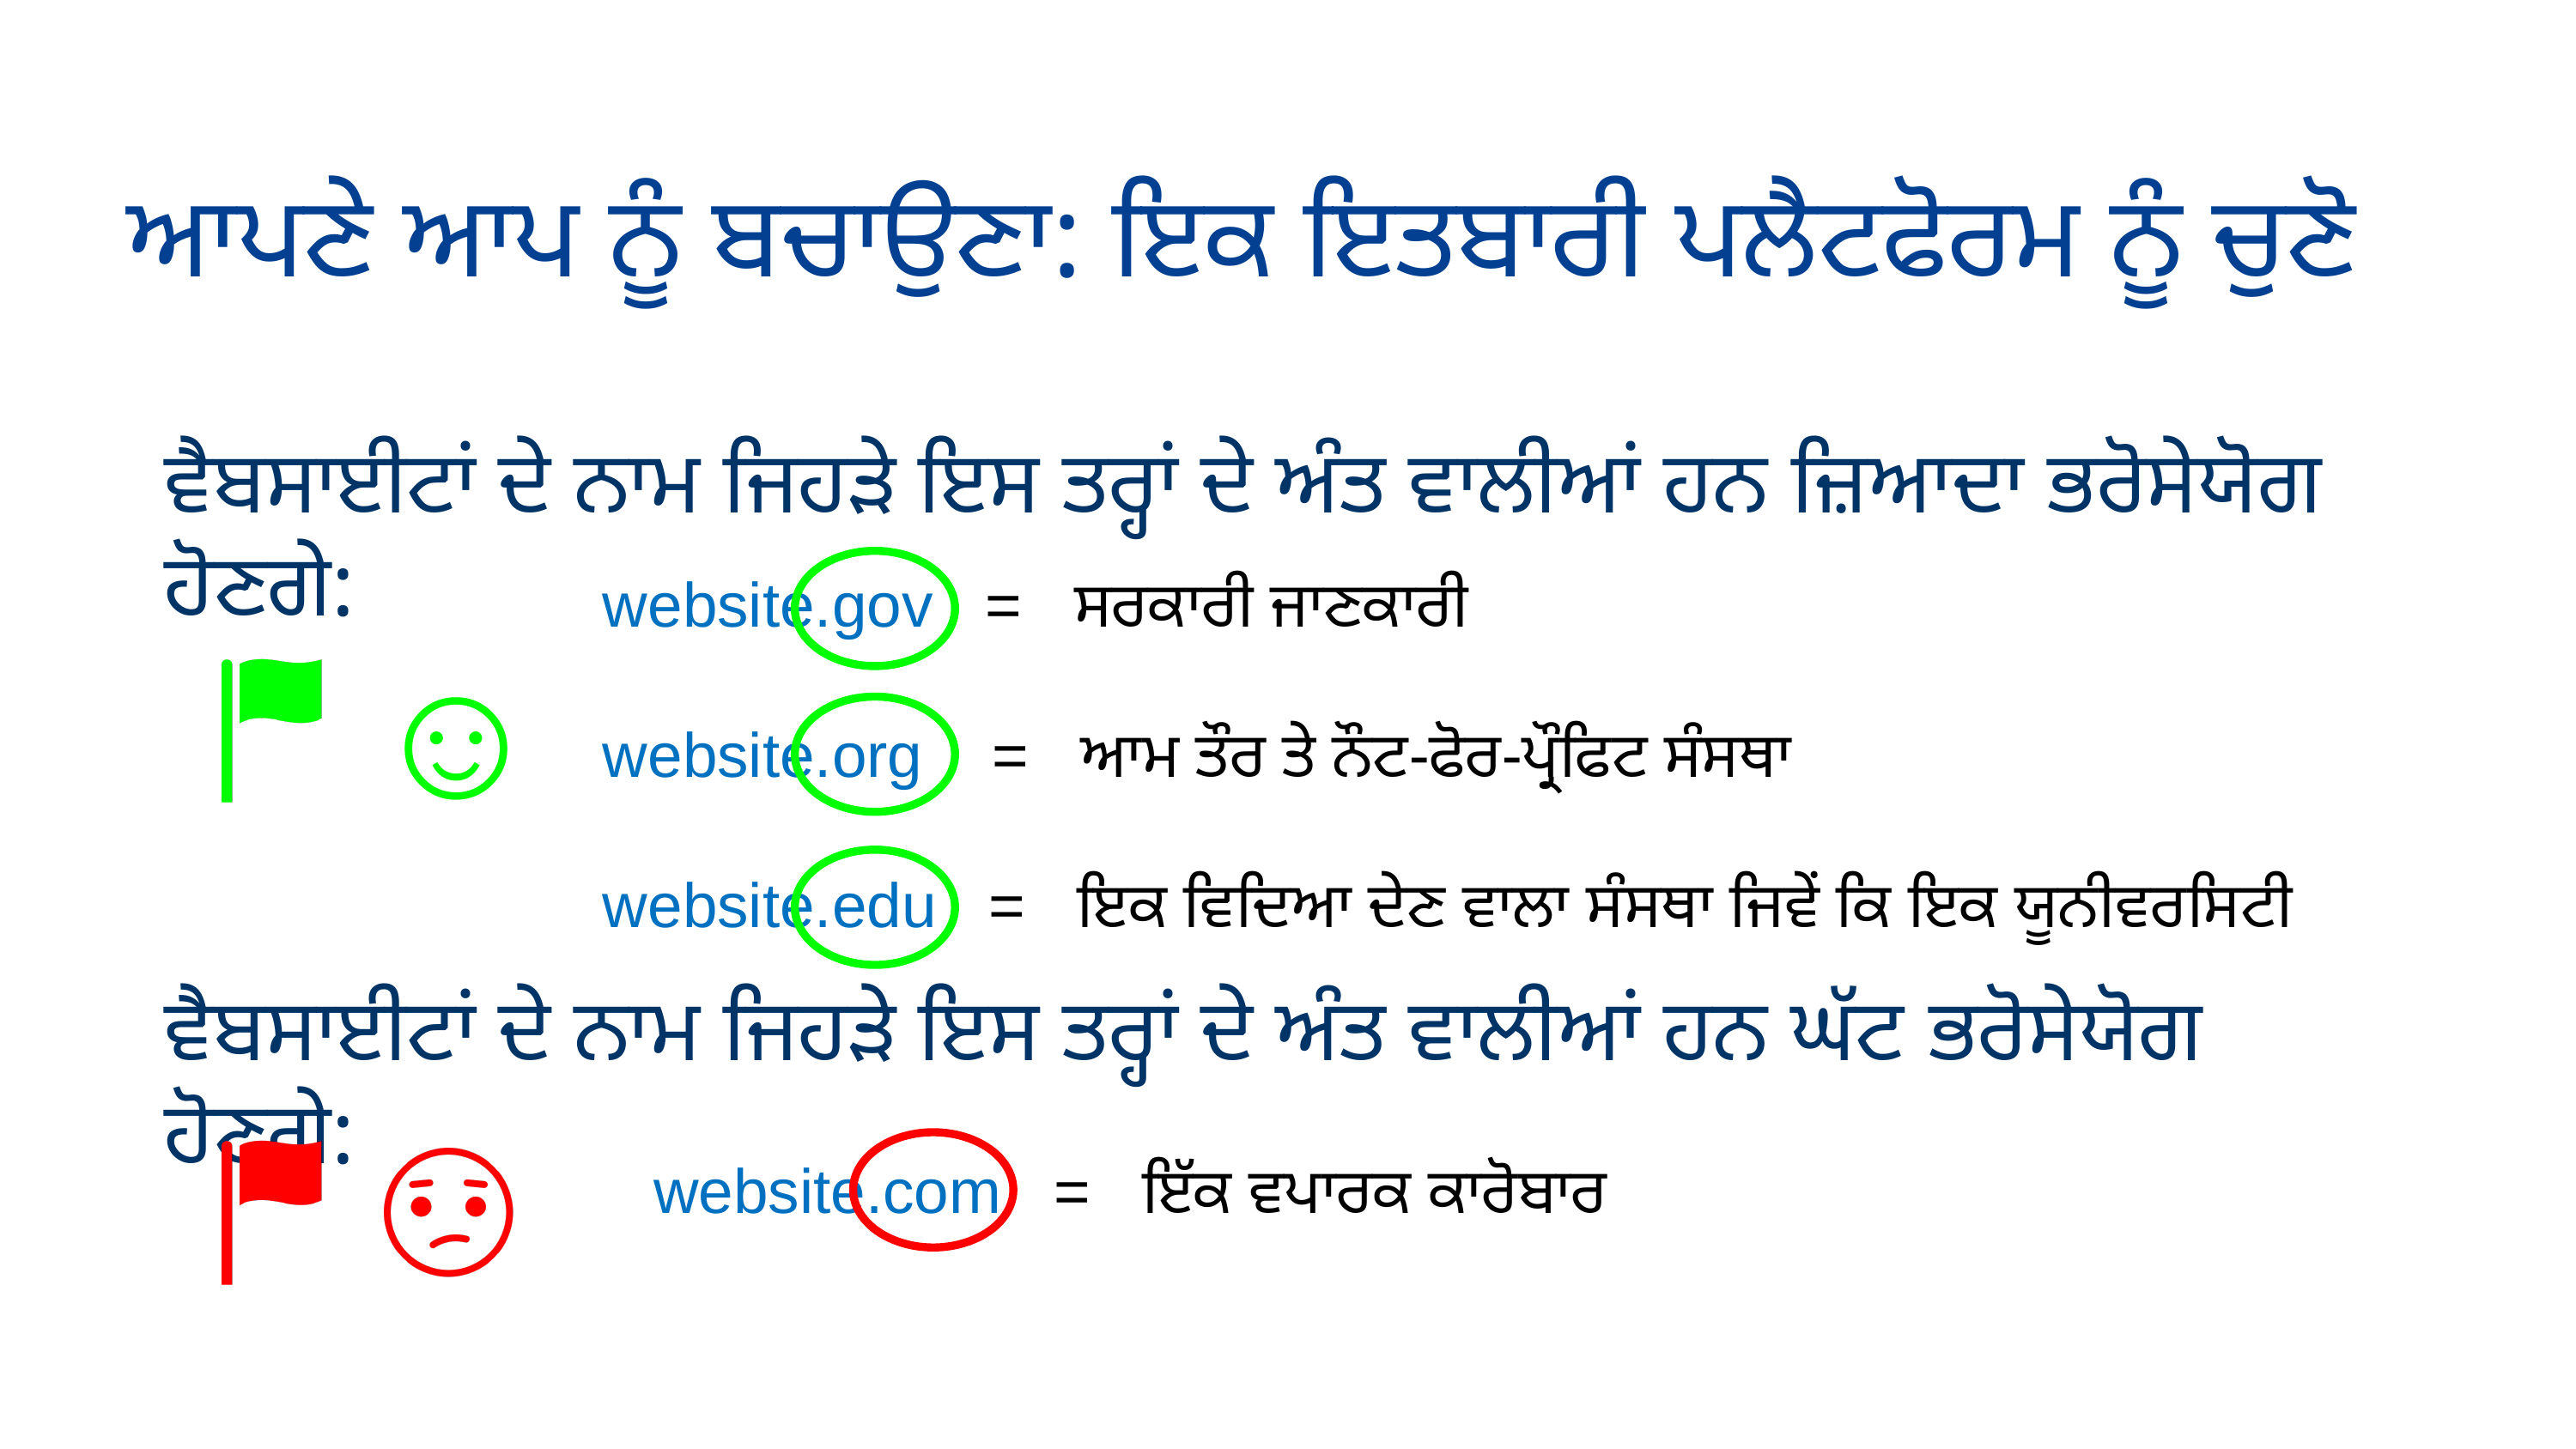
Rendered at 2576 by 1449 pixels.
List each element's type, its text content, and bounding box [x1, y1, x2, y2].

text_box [185, 550, 2445, 966]
text_box ਆਪਣੇ ਆਪ ਨੂੰ ਬਚਾਉਣਾ: ਇਕ ਇਤਬਾਰੀ ਪਲੈਟਫੋਰਮ ਨੂੰ ਚੁਣੋ [113, 157, 2479, 441]
text_box ਵੈਬਸਾਈਟਾਂ ਦੇ ਨਾਮ ਜਿਹੜੇ ਇਸ ਤਰ੍ਹਾਂ ਦੇ ਅੰਤ ਵਾਲੀਆਂ ਹਨ ਘੱਟ ਭਰੋਸੇਯੋਗ ਹੋਣਗੇ: [151, 968, 2354, 1188]
text_box ਵੈਬਸਾਈਟਾਂ ਦੇ ਨਾਮ ਜਿਹੜੇ ਇਸ ਤਰ੍ਹਾਂ ਦੇ ਅੰਤ ਵਾਲੀਆਂ ਹਨ ਜ਼ਿਆਦਾ ਭਰੋਸੇਯੋਗ ਹੋਣਗੇ: [151, 441, 2479, 640]
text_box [185, 1126, 2136, 1299]
